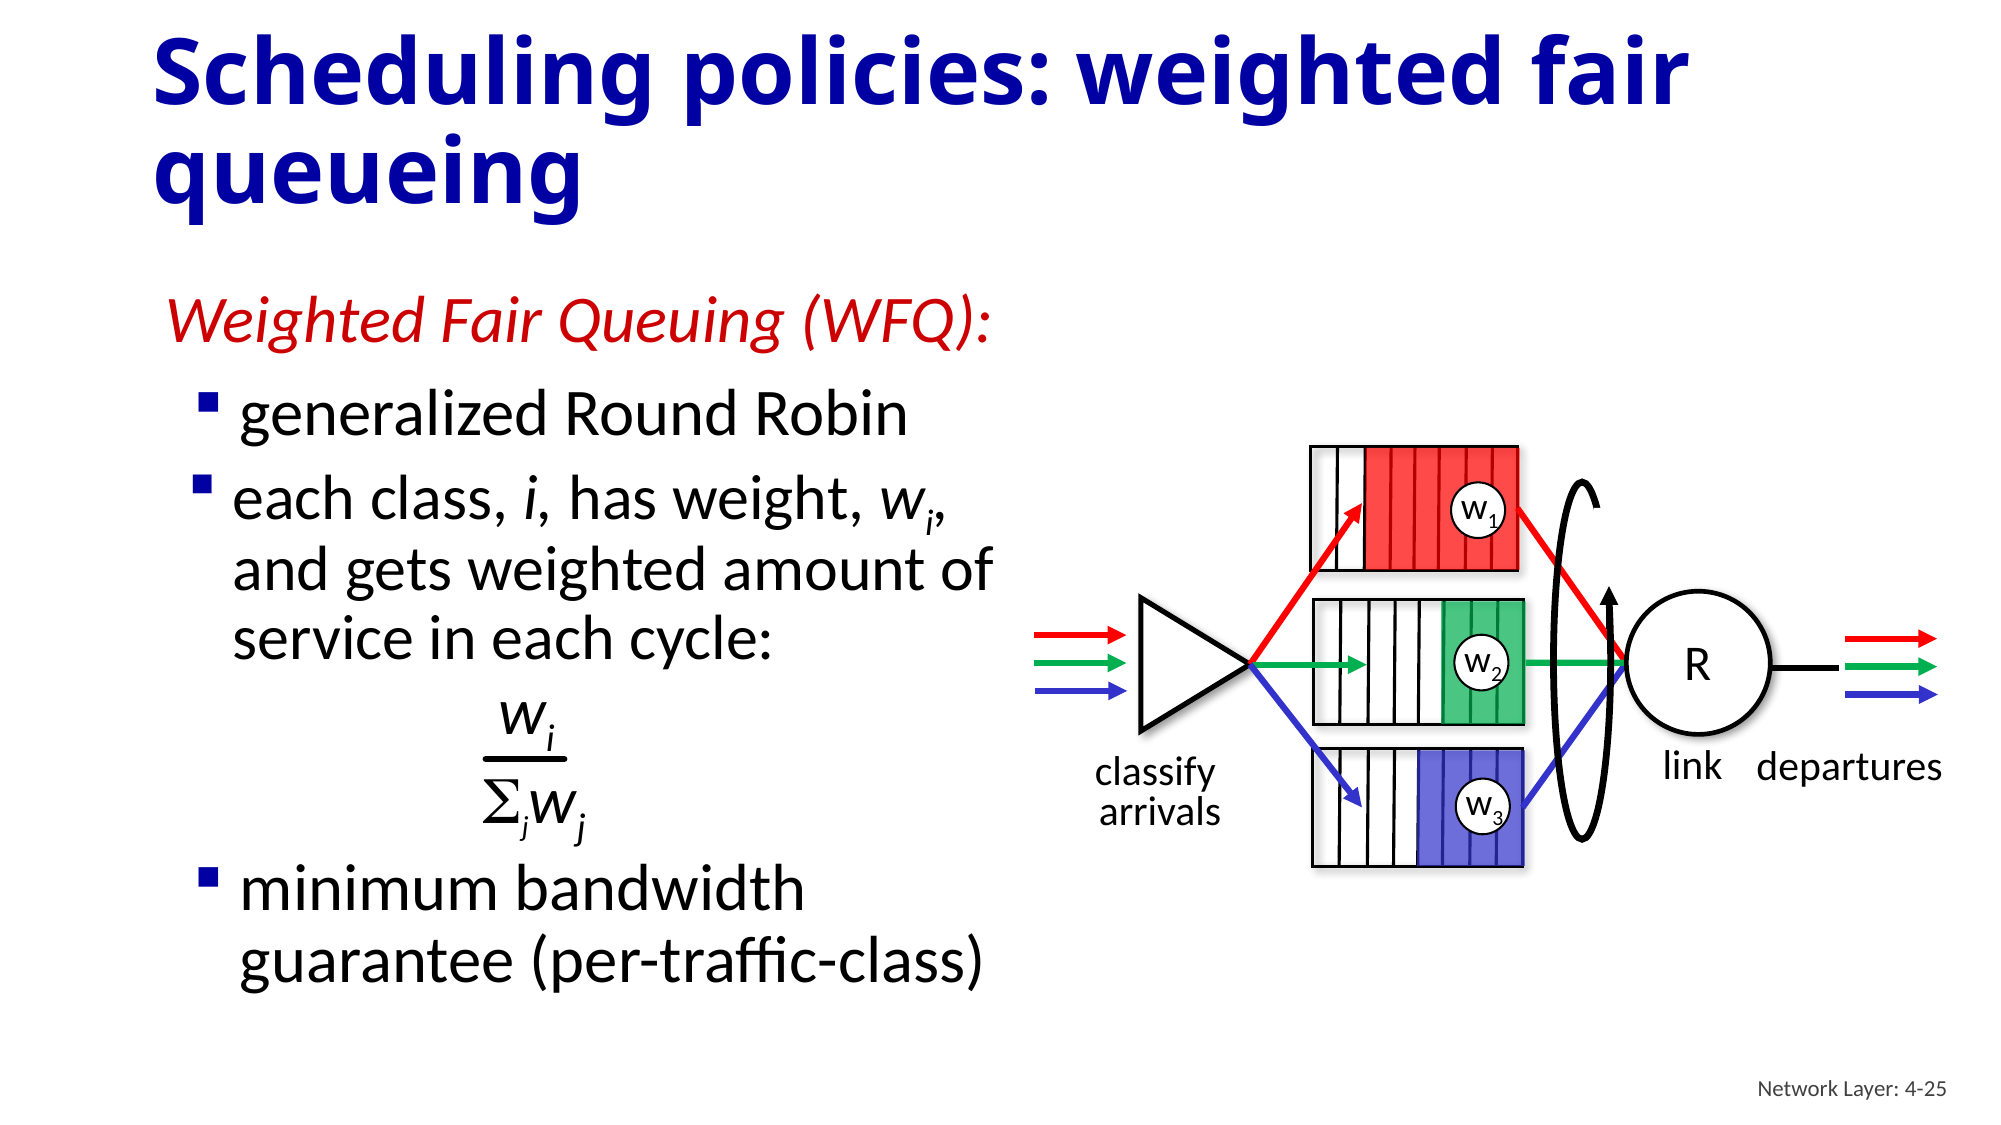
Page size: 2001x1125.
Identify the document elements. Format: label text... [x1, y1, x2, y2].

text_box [1626, 591, 1771, 797]
text_box [1139, 595, 1249, 733]
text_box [464, 660, 605, 846]
list Weighted Fair Queuing (WFQ): generalized Round Robin [129, 277, 1041, 461]
text_box minimum bandwidth guarantee (per-traffic-class) [129, 845, 1041, 1018]
text_box classify arrivals [1079, 746, 1241, 842]
text_box departures [1771, 740, 1958, 796]
text_box each class, i, has weight, wi, and gets weighted amount of service in each cycle: [125, 449, 1038, 683]
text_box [1249, 503, 1362, 664]
slide_number Network Layer: 4-25 [1512, 1056, 1963, 1117]
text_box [1444, 474, 1626, 840]
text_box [1310, 446, 1526, 867]
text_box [1844, 638, 1938, 695]
title Scheduling policies: weighted fair queueing [137, 51, 1863, 198]
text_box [1249, 664, 1362, 808]
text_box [1033, 635, 1128, 691]
